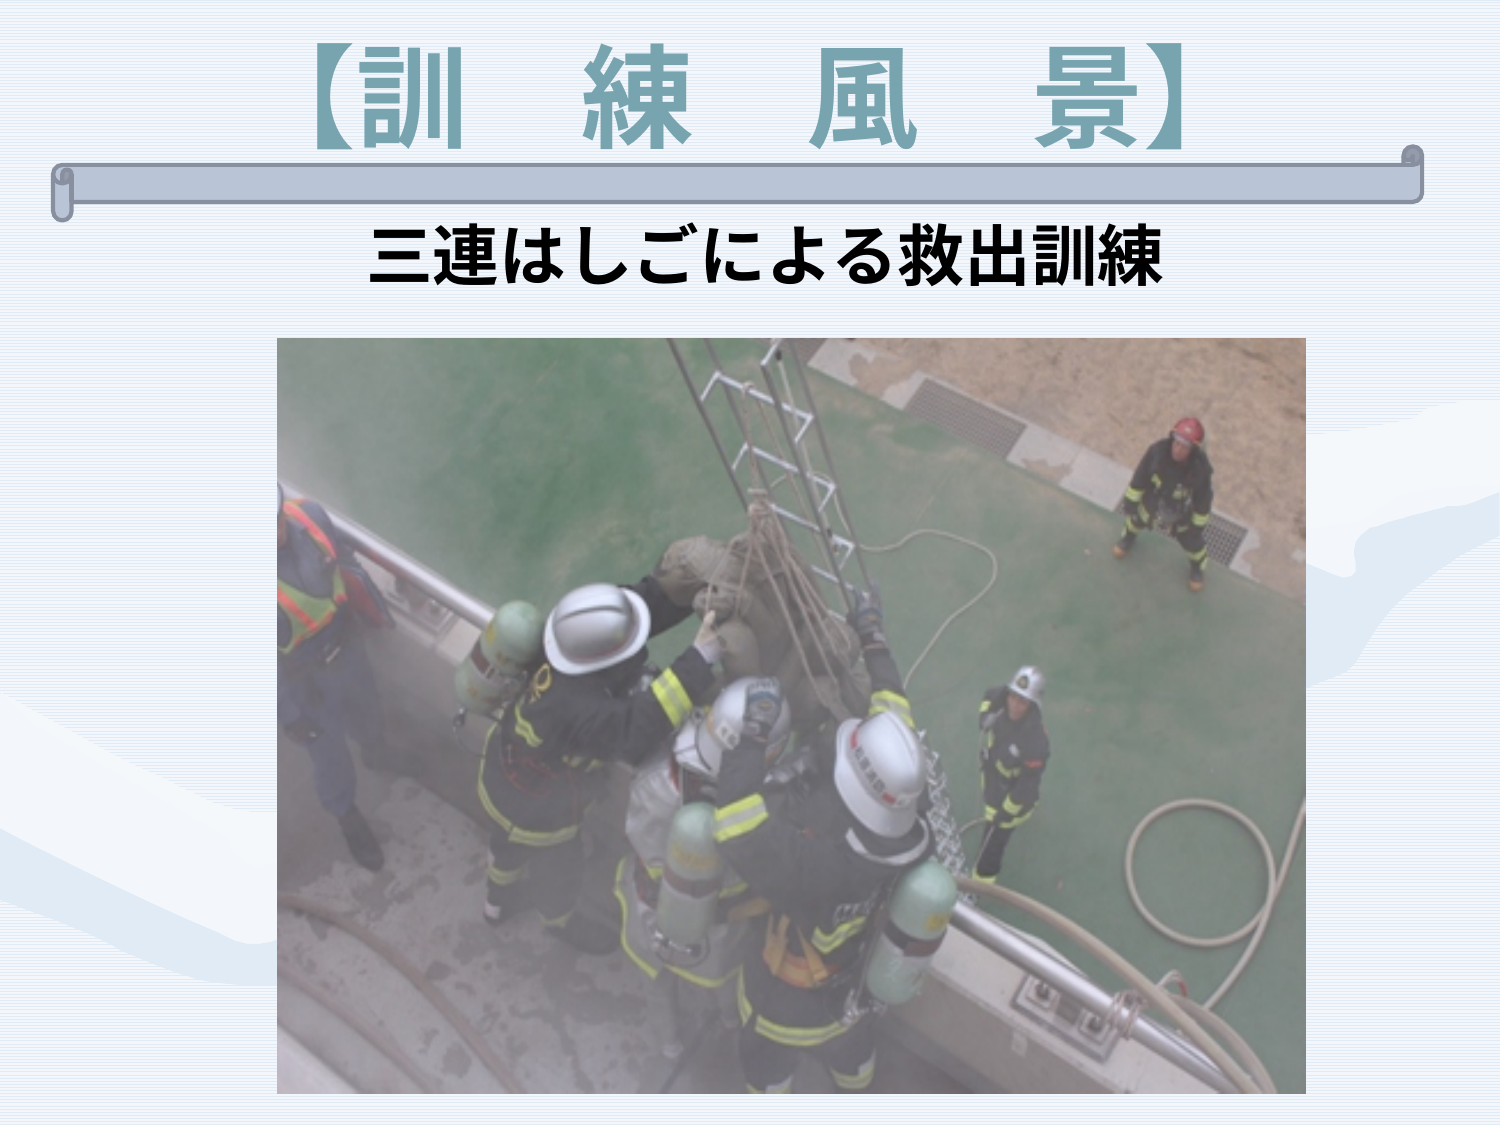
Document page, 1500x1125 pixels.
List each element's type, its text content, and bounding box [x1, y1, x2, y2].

picture [277, 337, 1306, 1095]
text_box 【訓 練 風 景】 [74, 19, 1425, 162]
text_box [50, 144, 1425, 223]
subtitle 三連はしごによる救出訓練 [62, 205, 1469, 299]
